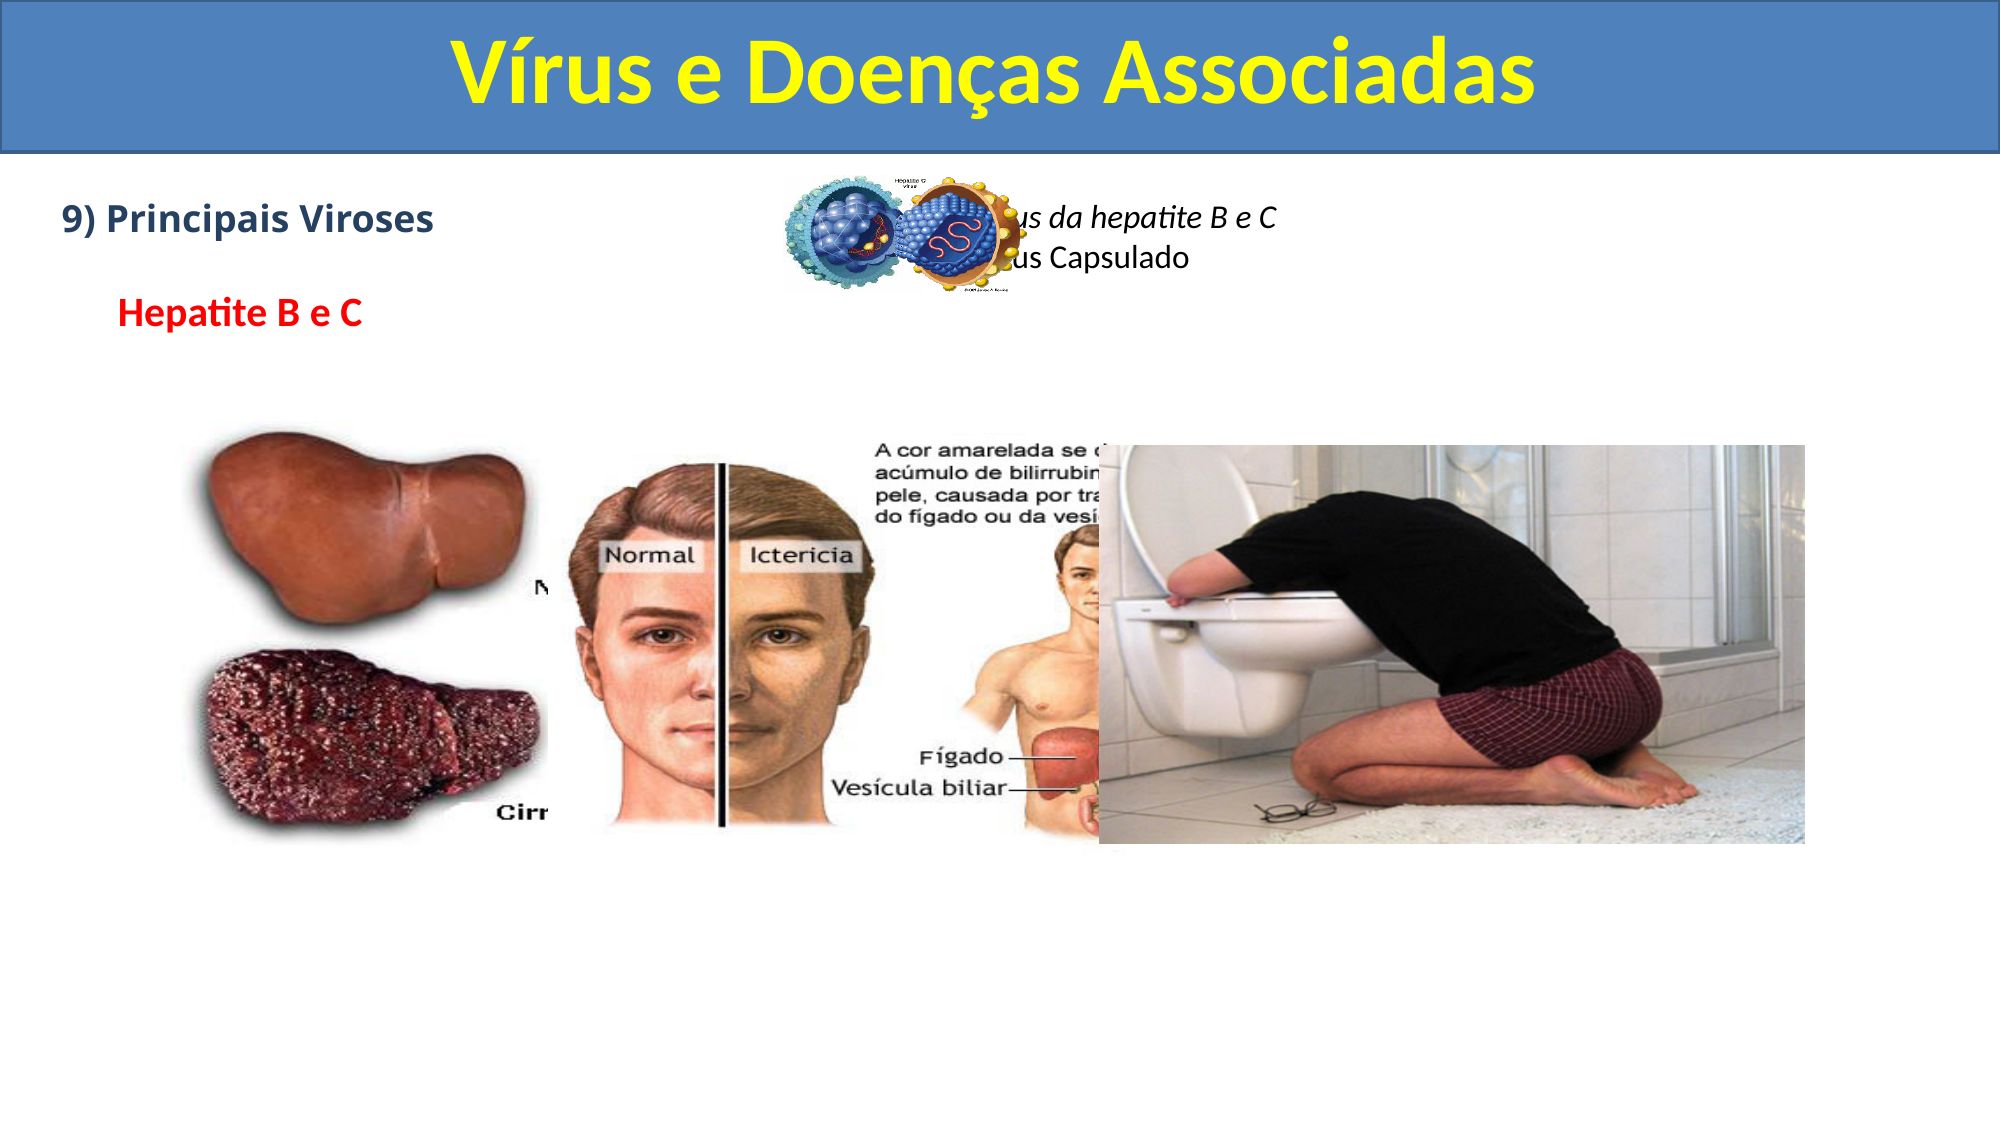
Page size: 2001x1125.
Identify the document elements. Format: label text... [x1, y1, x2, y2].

text_box Vírus da hepatite B e C Vírus Capsulado [1035, 187, 1569, 282]
text_box Vírus e Doenças Associadas [80, 0, 1909, 130]
picture [181, 421, 1805, 856]
picture [782, 175, 1031, 294]
text_box 9) Principais Viroses Hepatite B e C [46, 187, 1954, 418]
text_box [0, 0, 2000, 154]
